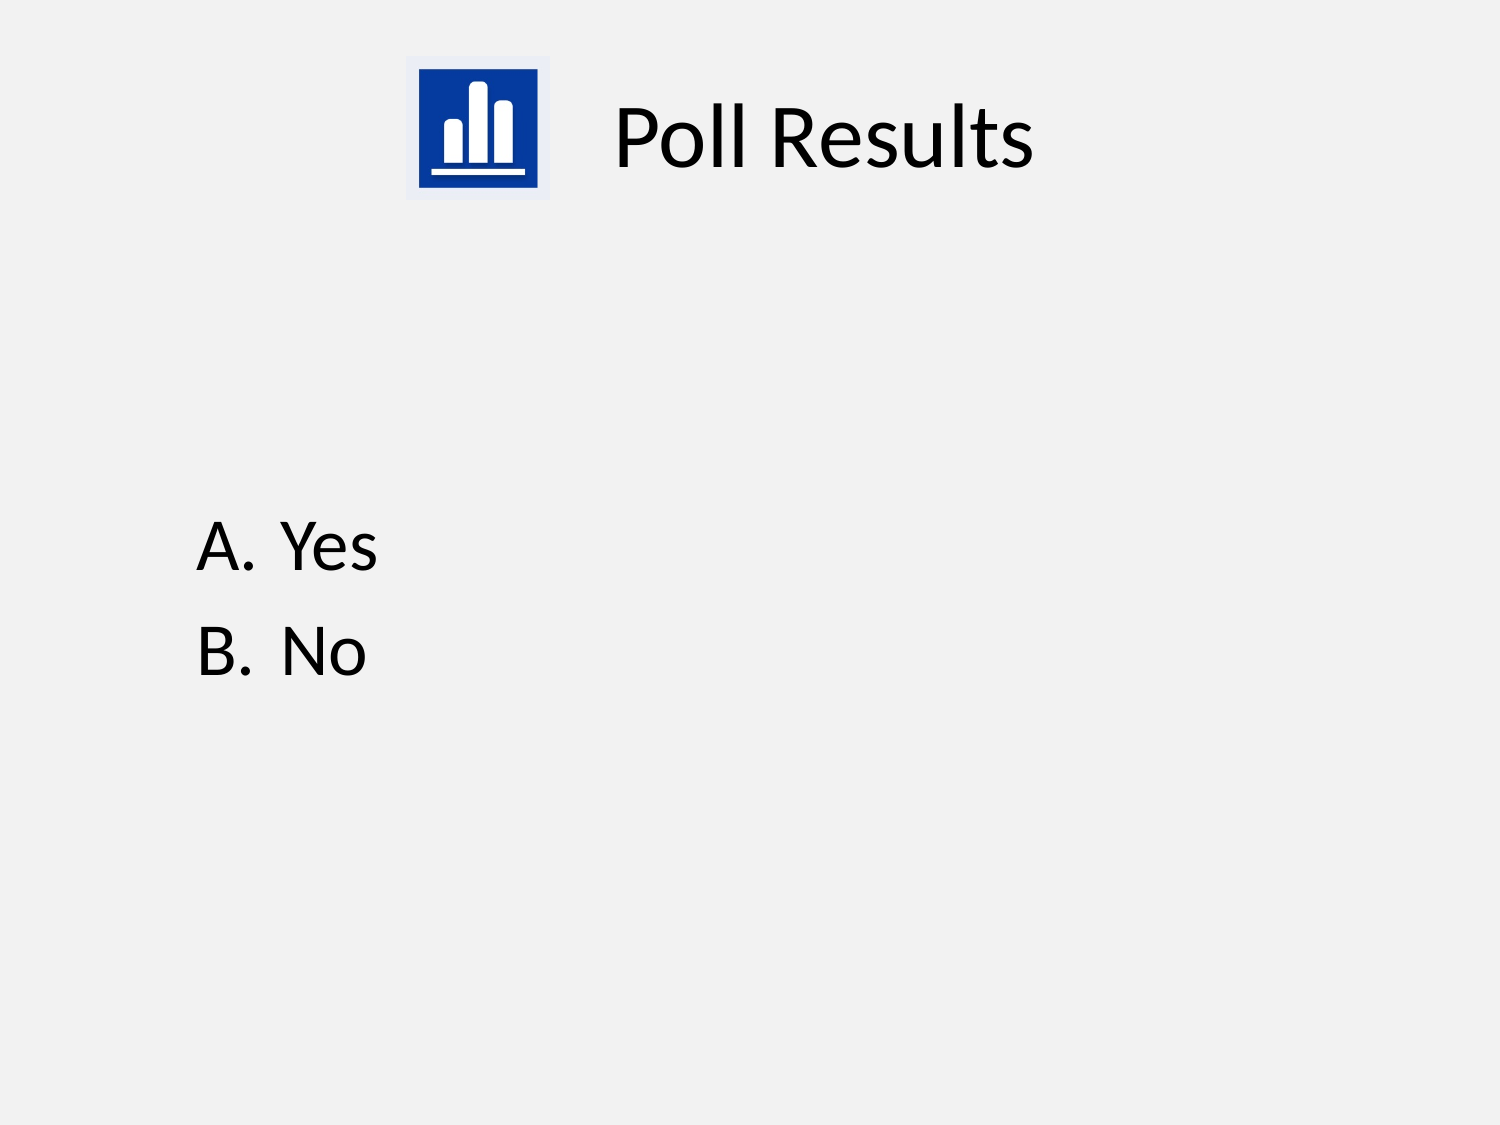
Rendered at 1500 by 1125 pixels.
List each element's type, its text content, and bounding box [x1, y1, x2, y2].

title Poll Results [150, 37, 1500, 225]
list Yes No [50, 243, 1450, 1044]
picture [405, 55, 551, 201]
